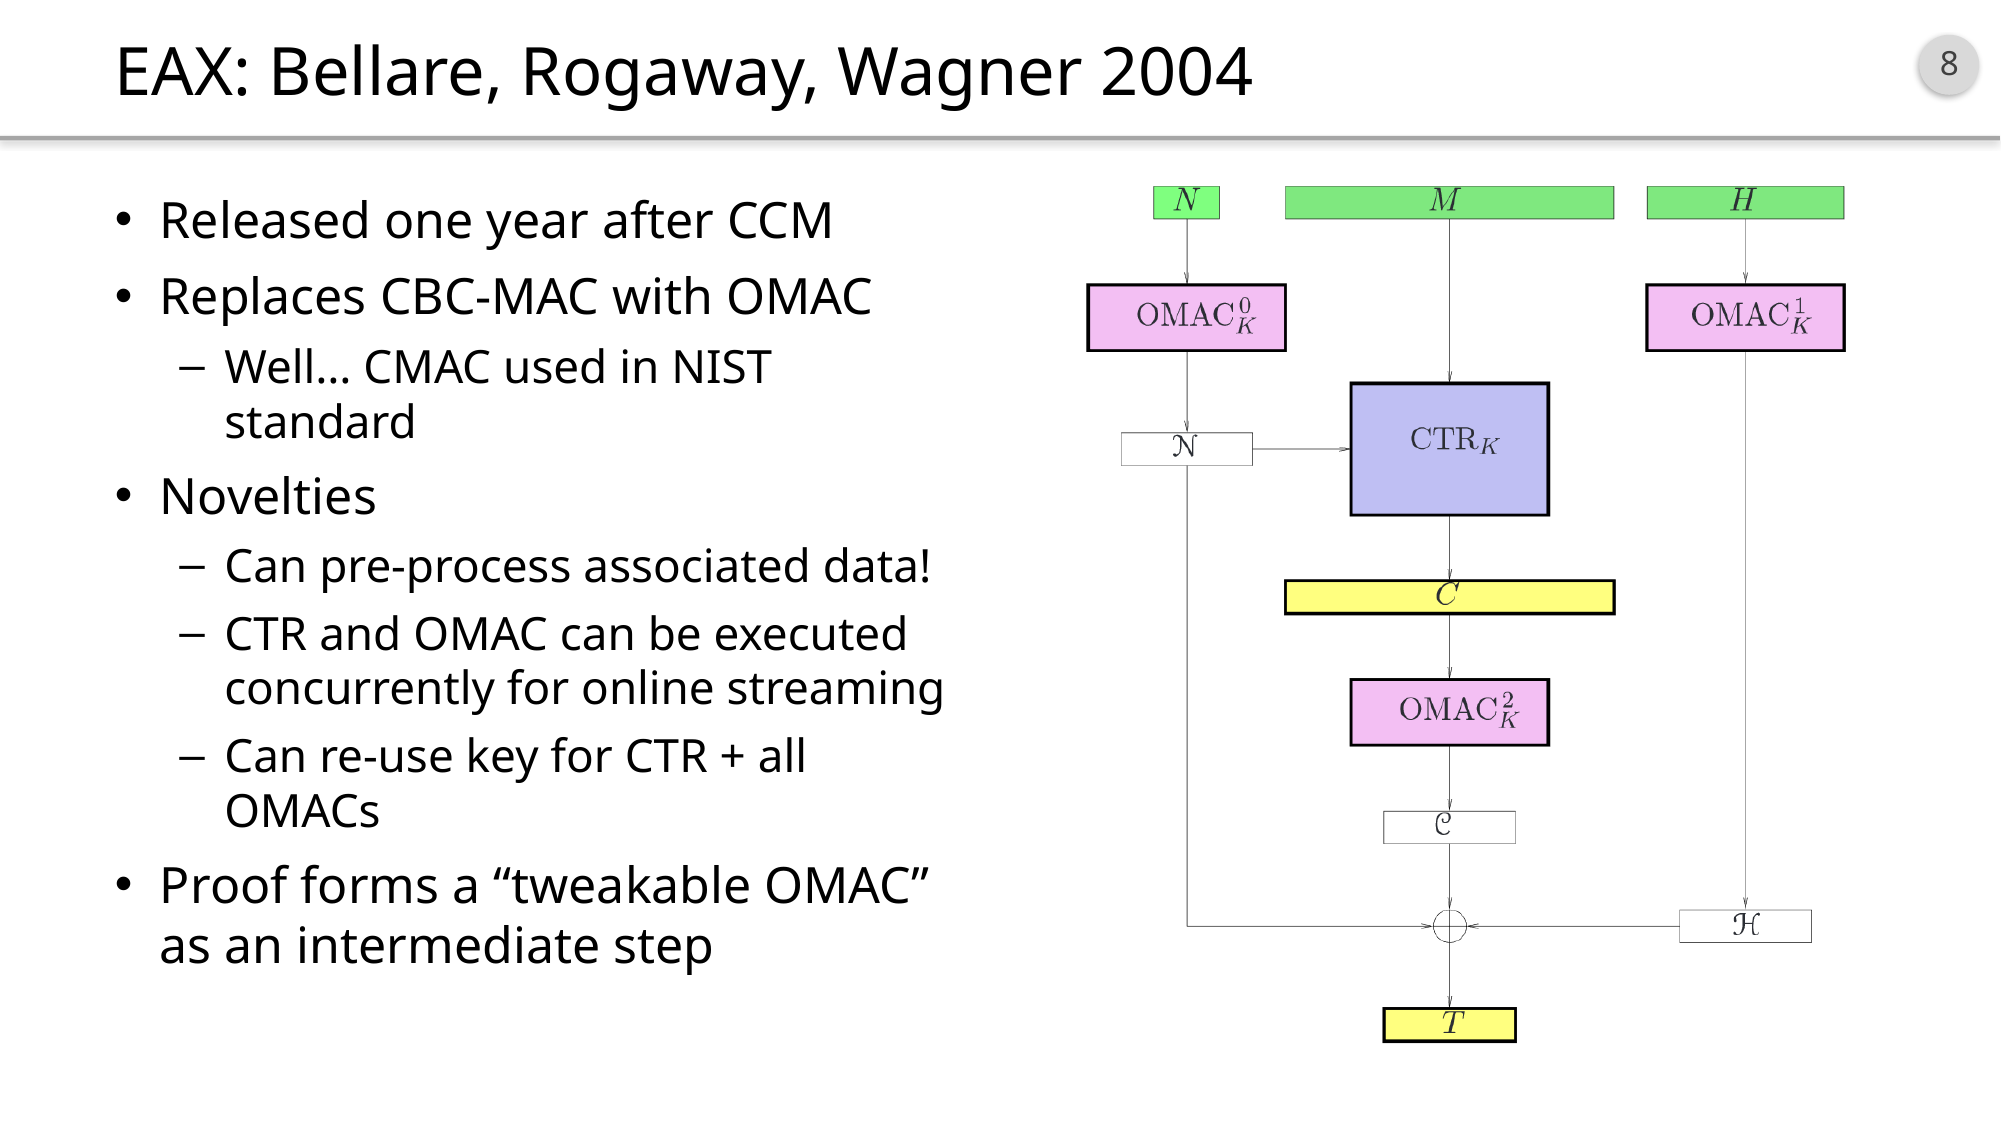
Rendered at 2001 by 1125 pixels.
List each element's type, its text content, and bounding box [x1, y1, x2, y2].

list Released one year after CCM Replaces CBC-MAC with OMAC Well… CMAC used in NIST standard Novelties Can pre-process associated data! CTR and OMAC can be executed concurrently for online streaming Can re-use key for CTR + all OMACs Proof forms a “tweakable OMAC” as an intermediate step [99, 180, 984, 1044]
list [1067, 180, 1850, 1044]
title EAX: Bellare, Rogaway, Wagner 2004 [99, 24, 1900, 114]
